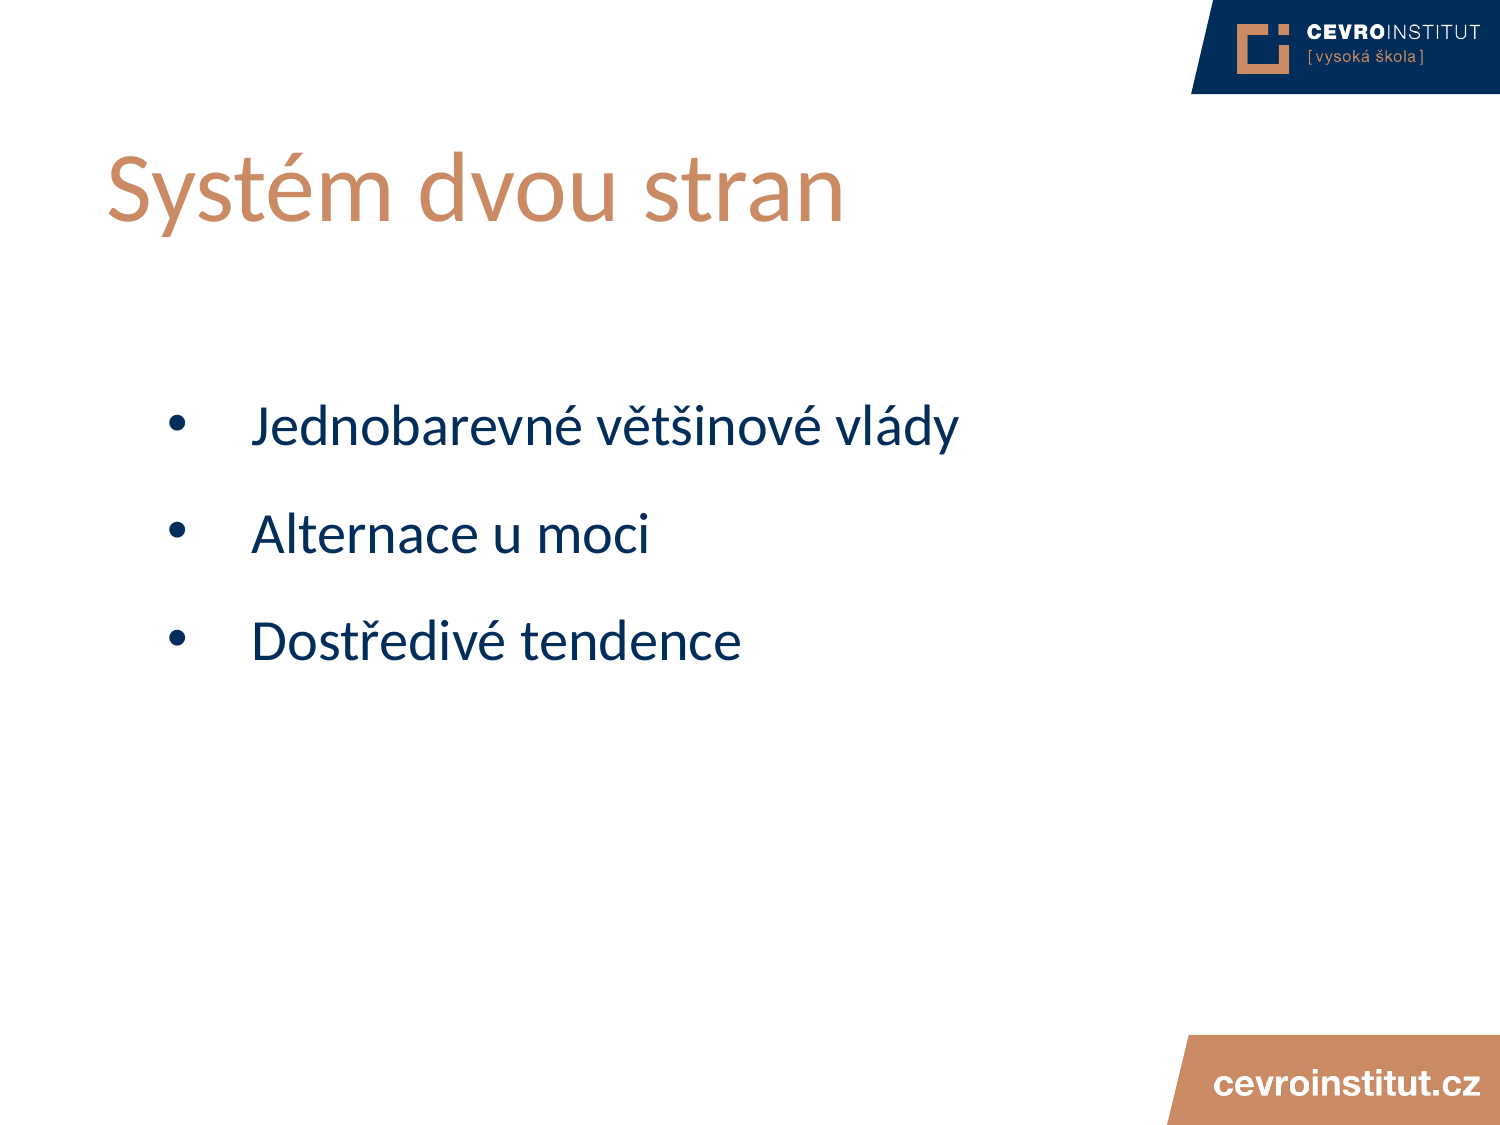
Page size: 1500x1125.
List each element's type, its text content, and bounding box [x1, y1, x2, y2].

list Jednobarevné většinové vlády Alternace u moci Dostředivé tendence [134, 379, 1425, 1005]
picture [1214, 1069, 1480, 1096]
picture [1237, 24, 1480, 74]
title Systém dvou stran [64, 148, 1451, 213]
